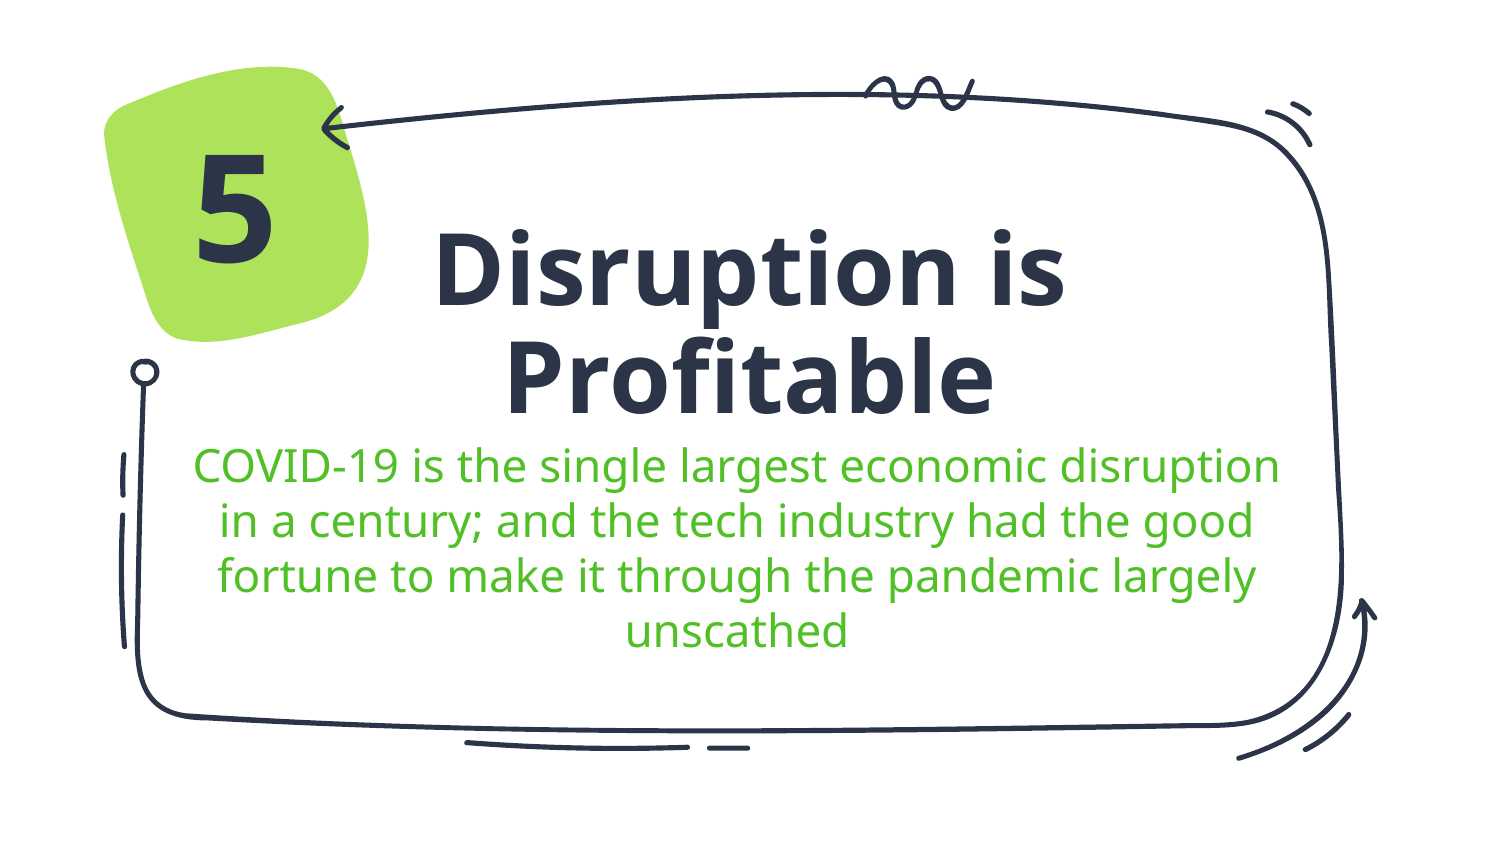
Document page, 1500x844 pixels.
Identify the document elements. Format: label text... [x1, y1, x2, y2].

subtitle COVID-19 is the single largest economic disruption in a century; and the tech industry had the good fortune to make it through the pandemic largely unscathed [167, 437, 1307, 612]
text_box 5 [112, 80, 358, 325]
title Disruption is Profitable [290, 324, 1210, 435]
